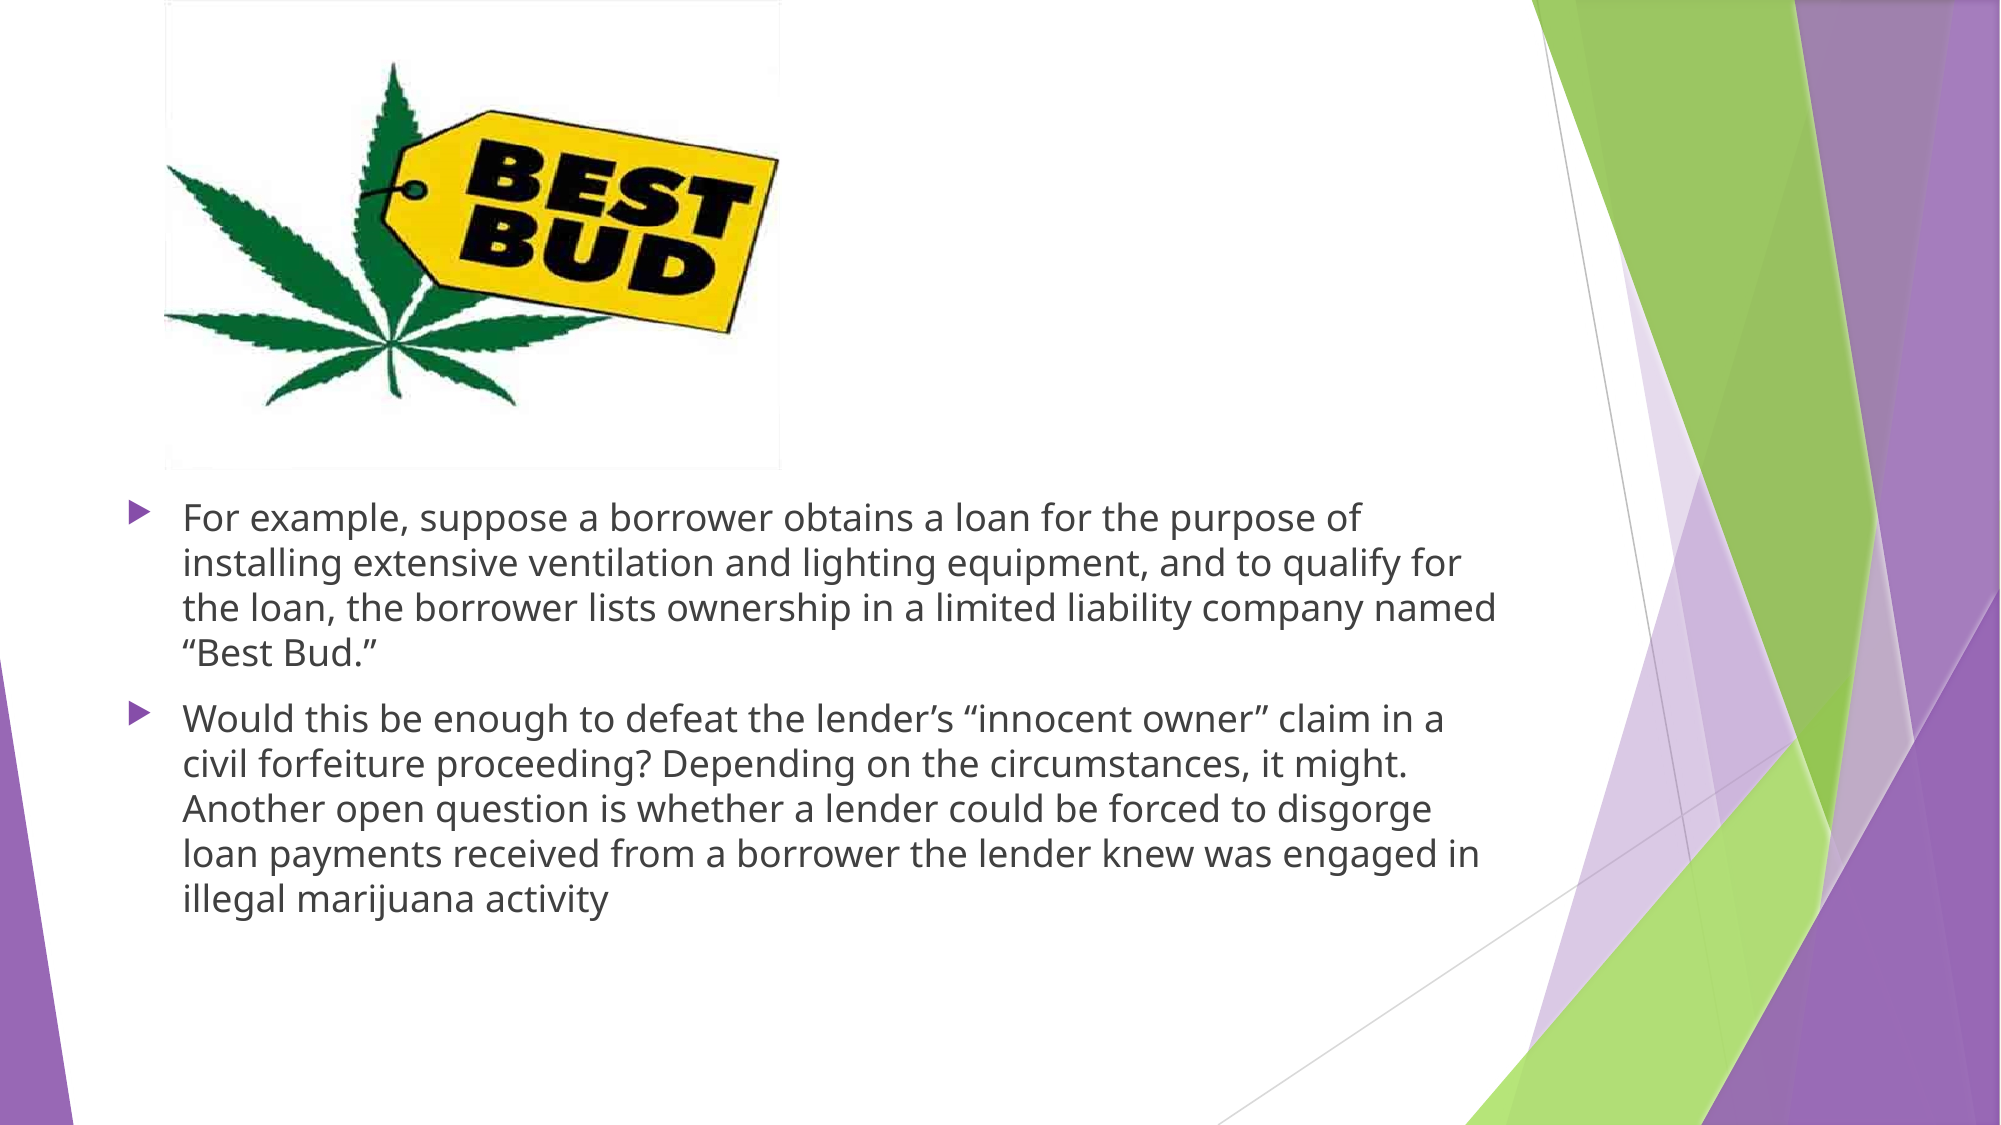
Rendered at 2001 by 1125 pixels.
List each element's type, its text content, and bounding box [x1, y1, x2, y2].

list For example, suppose a borrower obtains a loan for the purpose of installing extensive ventilation and lighting equipment, and to qualify for the loan, the borrower lists ownership in a limited liability company named “Best Bud.” Would this be enough to defeat the lender’s “innocent owner” claim in a civil forfeiture proceeding? Depending on the circumstances, it might. Another open question is whether a lender could be forced to disgorge loan payments received from a borrower the lender knew was engaged in illegal marijuana activity [111, 354, 1522, 992]
picture [164, 0, 782, 470]
